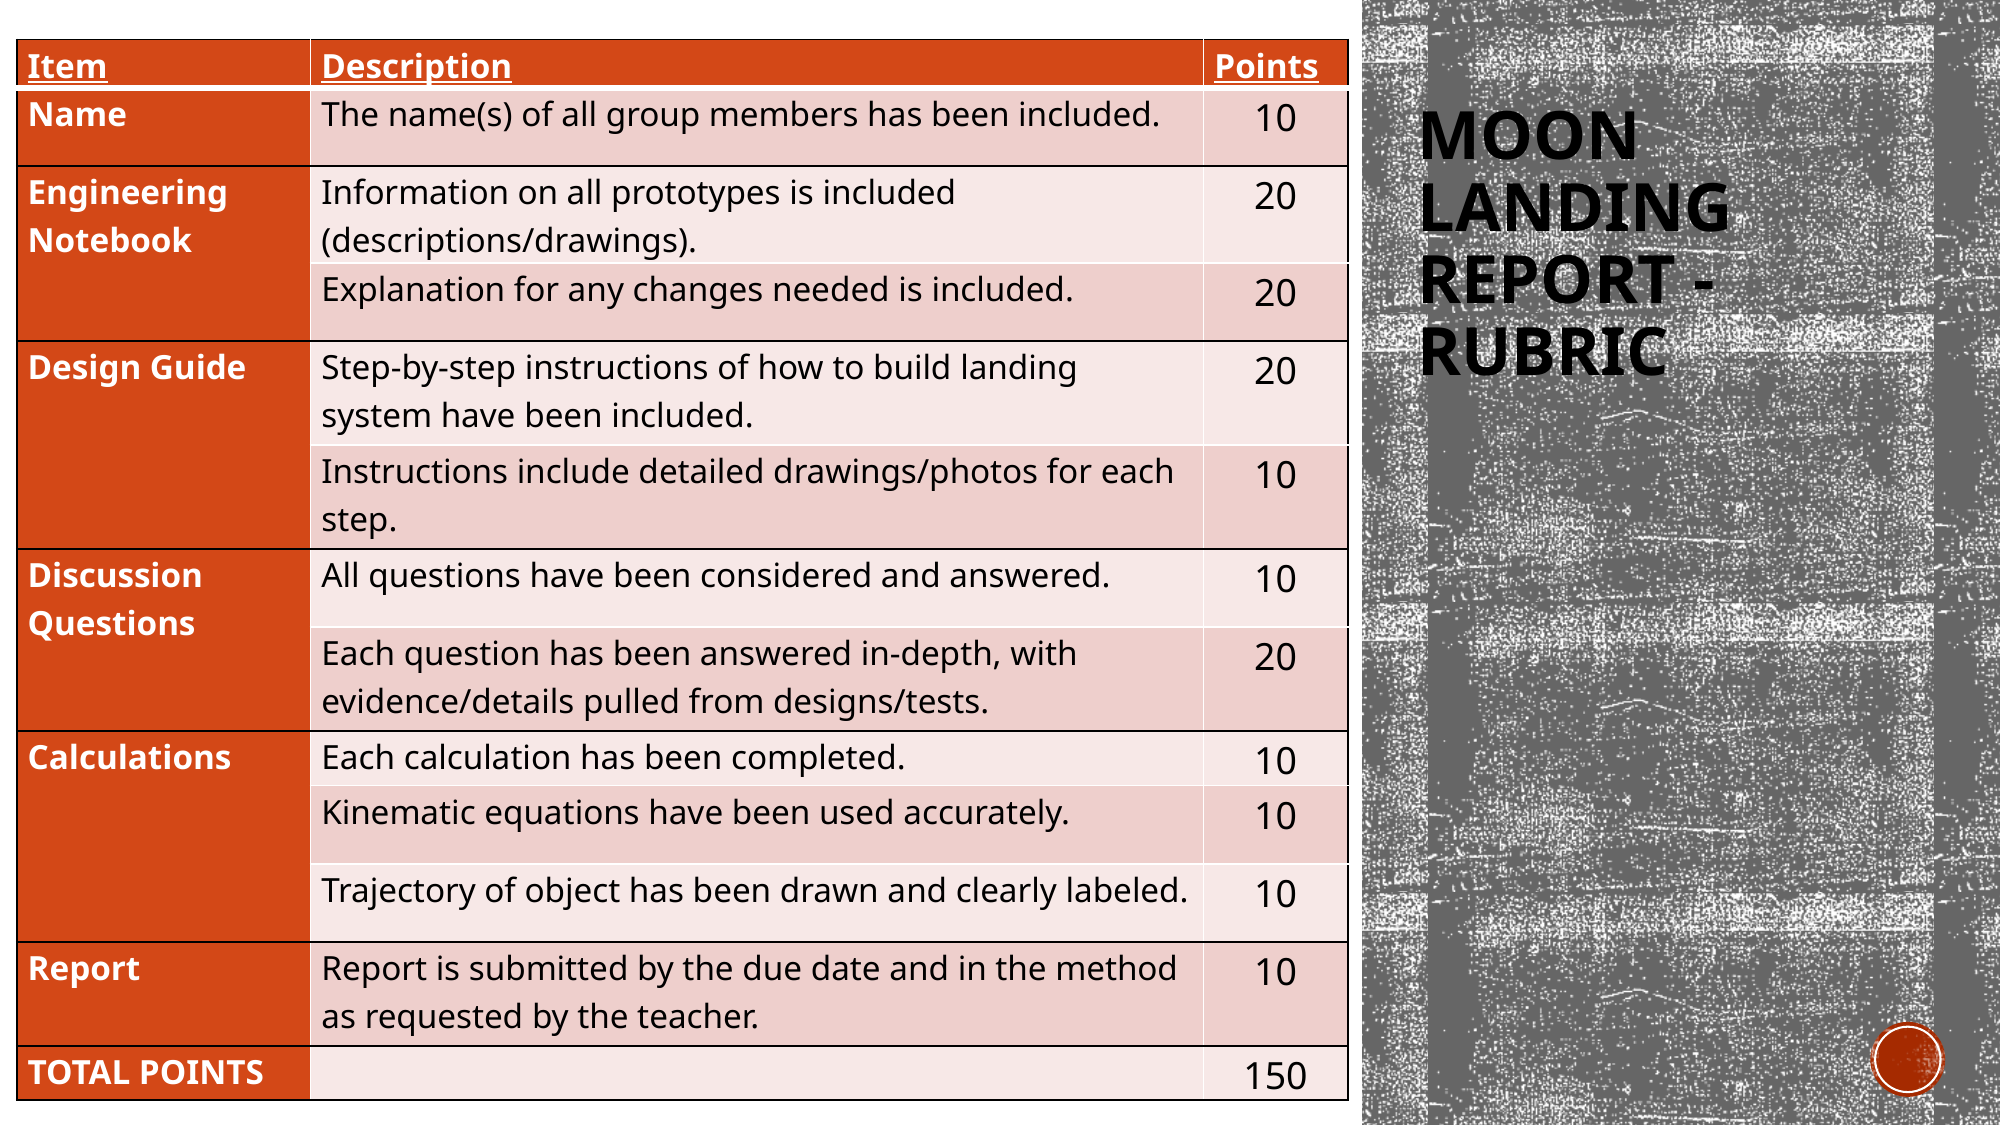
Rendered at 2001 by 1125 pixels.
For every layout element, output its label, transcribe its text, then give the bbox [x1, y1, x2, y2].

table_cell 20 [1204, 264, 1347, 340]
table_cell [311, 1047, 1203, 1099]
table_cell 10 [1204, 732, 1347, 785]
table_header Points [1204, 40, 1347, 85]
table_cell 10 [1204, 786, 1347, 863]
table_header Description [311, 40, 1203, 85]
table_cell 20 [1204, 342, 1347, 444]
table_cell 10 [1204, 91, 1347, 165]
table_cell Information on all prototypes is included (descriptions/drawings). [311, 167, 1203, 262]
table_header Item [18, 40, 310, 85]
table_cell Report is submitted by the due date and in the method as requested by the teacher. [311, 943, 1203, 1045]
title Moon Landing Report - Rubric [1402, 112, 1928, 398]
table_cell 10 [1204, 943, 1347, 1045]
table_cell Explanation for any changes needed is included. [311, 264, 1203, 340]
table_cell 10 [1204, 550, 1347, 626]
table_cell 10 [1204, 446, 1347, 548]
table_cell Kinematic equations have been used accurately. [311, 786, 1203, 863]
table_cell 150 [1204, 1047, 1347, 1099]
table_cell TOTAL POINTS [18, 1047, 310, 1099]
table_cell Each question has been answered in-depth, with evidence/details pulled from designs/tests. [311, 628, 1203, 730]
table_cell Discussion Questions [18, 550, 310, 730]
table_cell All questions have been considered and answered. [311, 550, 1203, 626]
table_cell 20 [1204, 628, 1347, 730]
table_cell Trajectory of object has been drawn and clearly labeled. [311, 865, 1203, 941]
table_cell Name [18, 91, 310, 165]
table_cell Step-by-step instructions of how to build landing system have been included. [311, 342, 1203, 444]
table_cell Calculations [18, 732, 310, 941]
table_cell 20 [1204, 167, 1347, 262]
table_cell Each calculation has been completed. [311, 732, 1203, 785]
table_cell Design Guide [18, 342, 310, 548]
table_cell The name(s) of all group members has been included. [311, 91, 1203, 165]
table_cell Report [18, 943, 310, 1045]
table_cell 10 [1204, 865, 1347, 941]
table_cell Engineering Notebook [18, 167, 310, 340]
table_cell Instructions include detailed drawings/photos for each step. [311, 446, 1203, 548]
